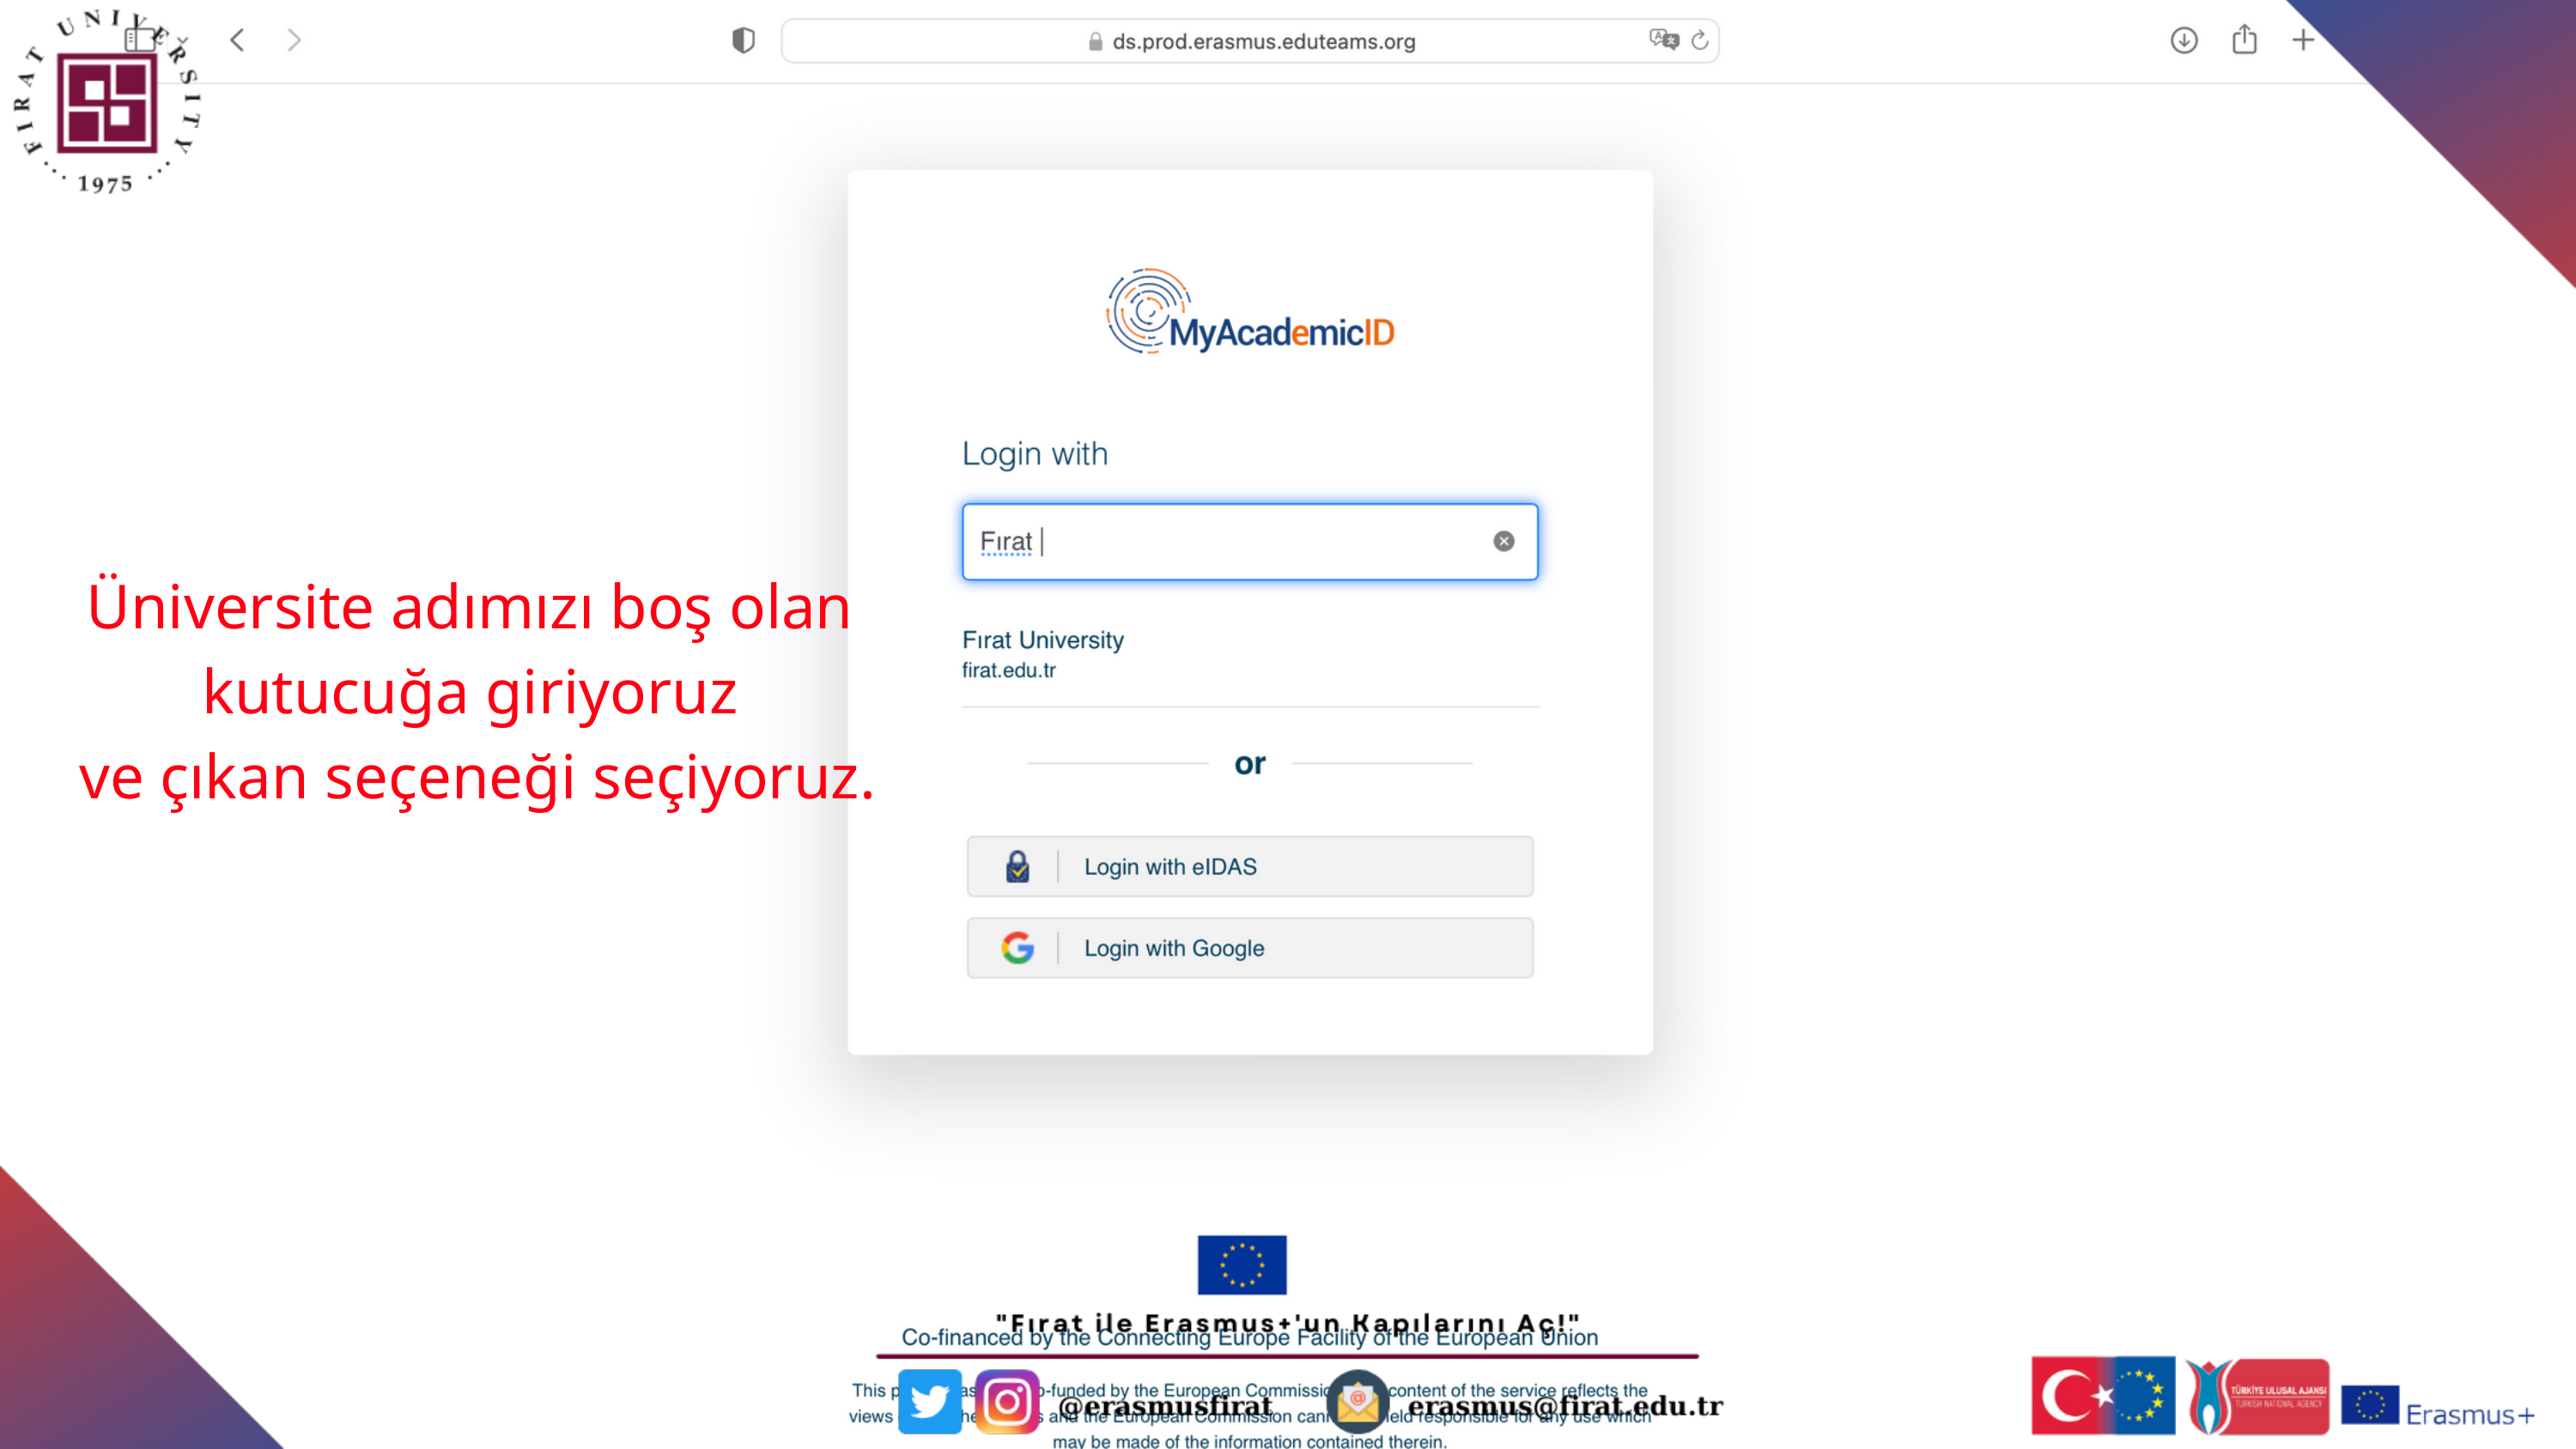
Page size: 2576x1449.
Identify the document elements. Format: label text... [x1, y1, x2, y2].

text_box Üniversite adımızı boş olan kutucuğa giriyoruz ve çıkan seçeneği seçiyoruz. [0, 555, 941, 811]
text_box [0, 0, 2576, 1449]
